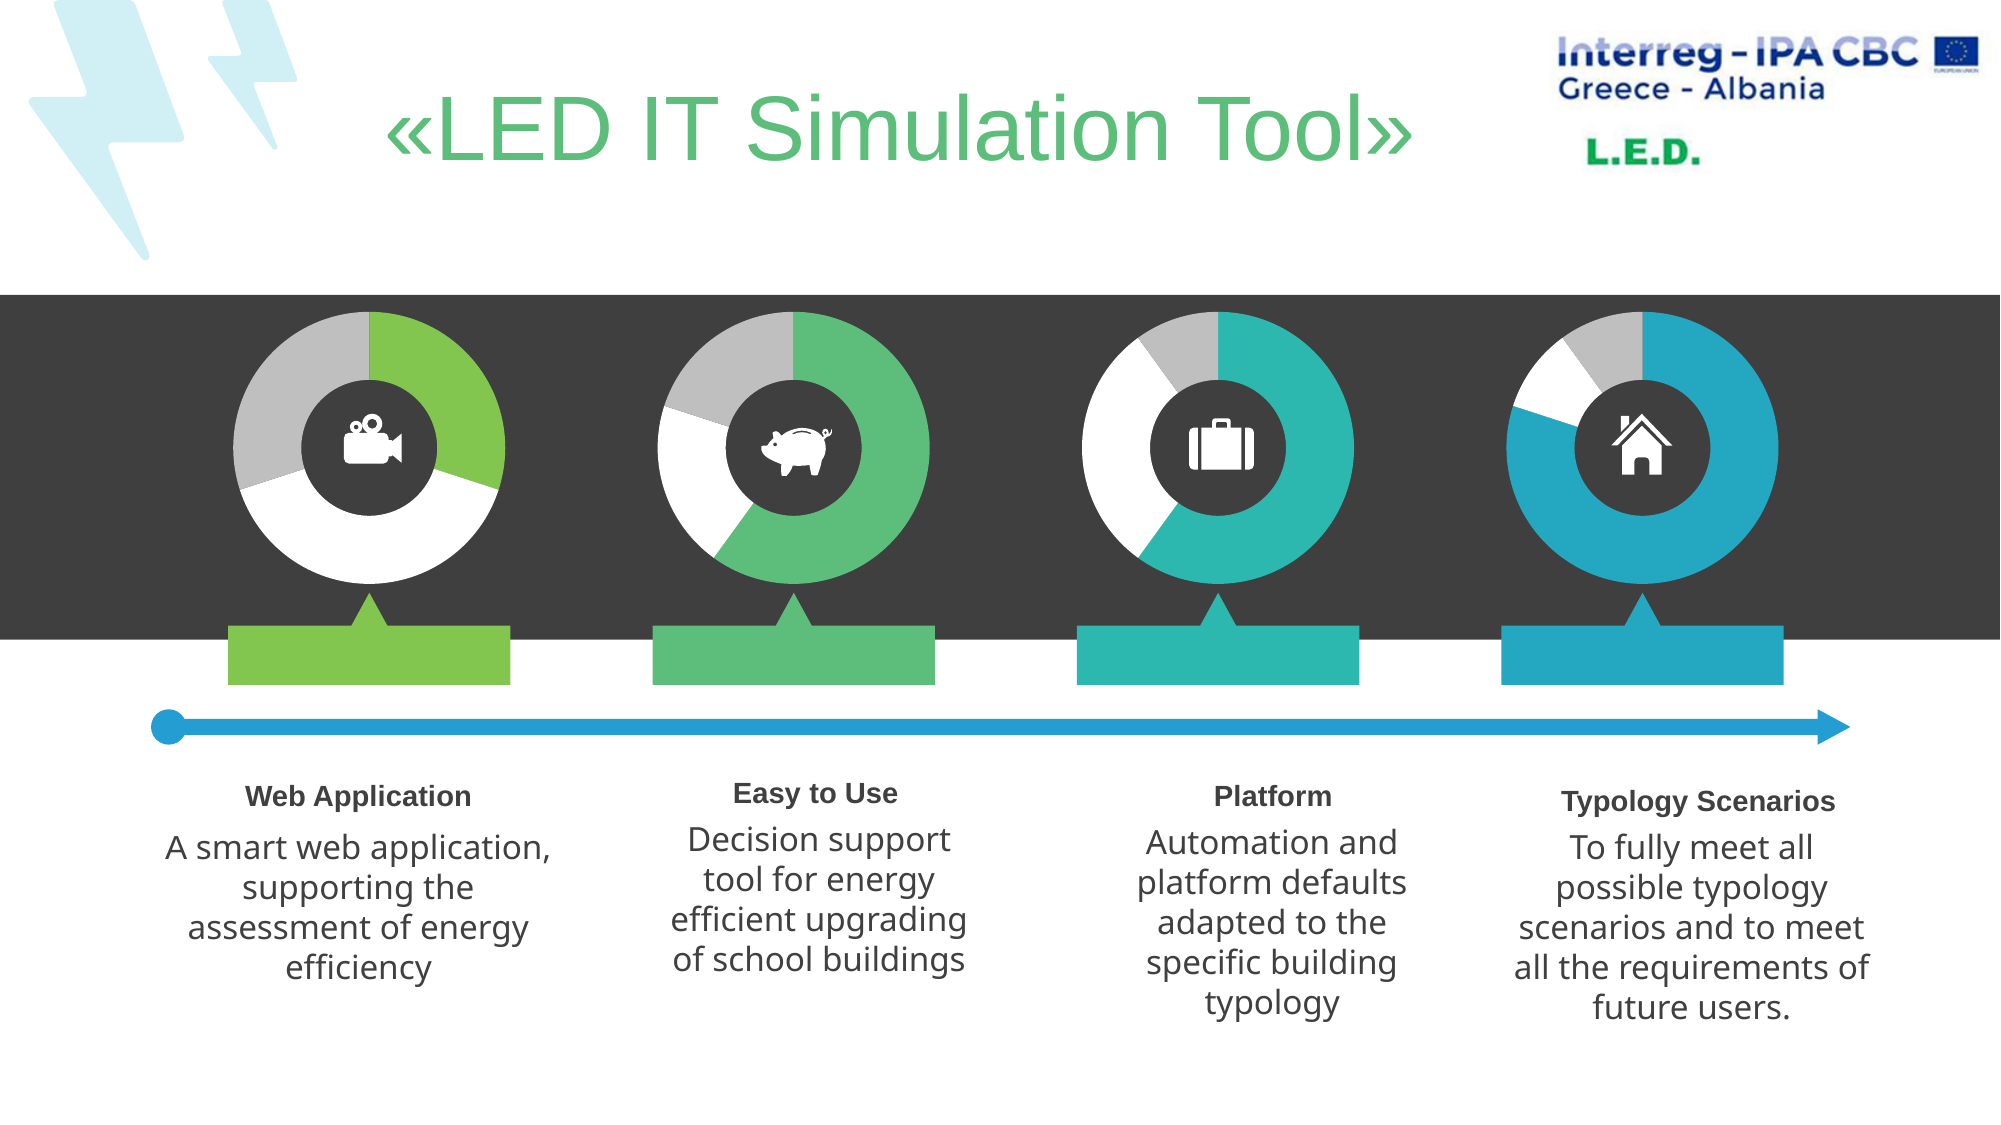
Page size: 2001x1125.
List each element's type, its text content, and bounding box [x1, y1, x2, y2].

chart [648, 306, 940, 590]
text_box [151, 709, 1851, 745]
picture [1519, 15, 2000, 207]
text_box [1075, 590, 1361, 686]
text_box [651, 590, 936, 686]
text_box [1090, 769, 1457, 951]
chart [1072, 306, 1364, 590]
list «LED IT Simulation Tool» [282, 0, 1520, 264]
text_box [1494, 774, 1898, 996]
chart [1496, 306, 1789, 590]
text_box [227, 590, 512, 686]
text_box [121, 769, 596, 956]
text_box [645, 766, 993, 988]
text_box [1500, 590, 1785, 686]
chart [223, 306, 515, 590]
text_box [0, 294, 2000, 641]
